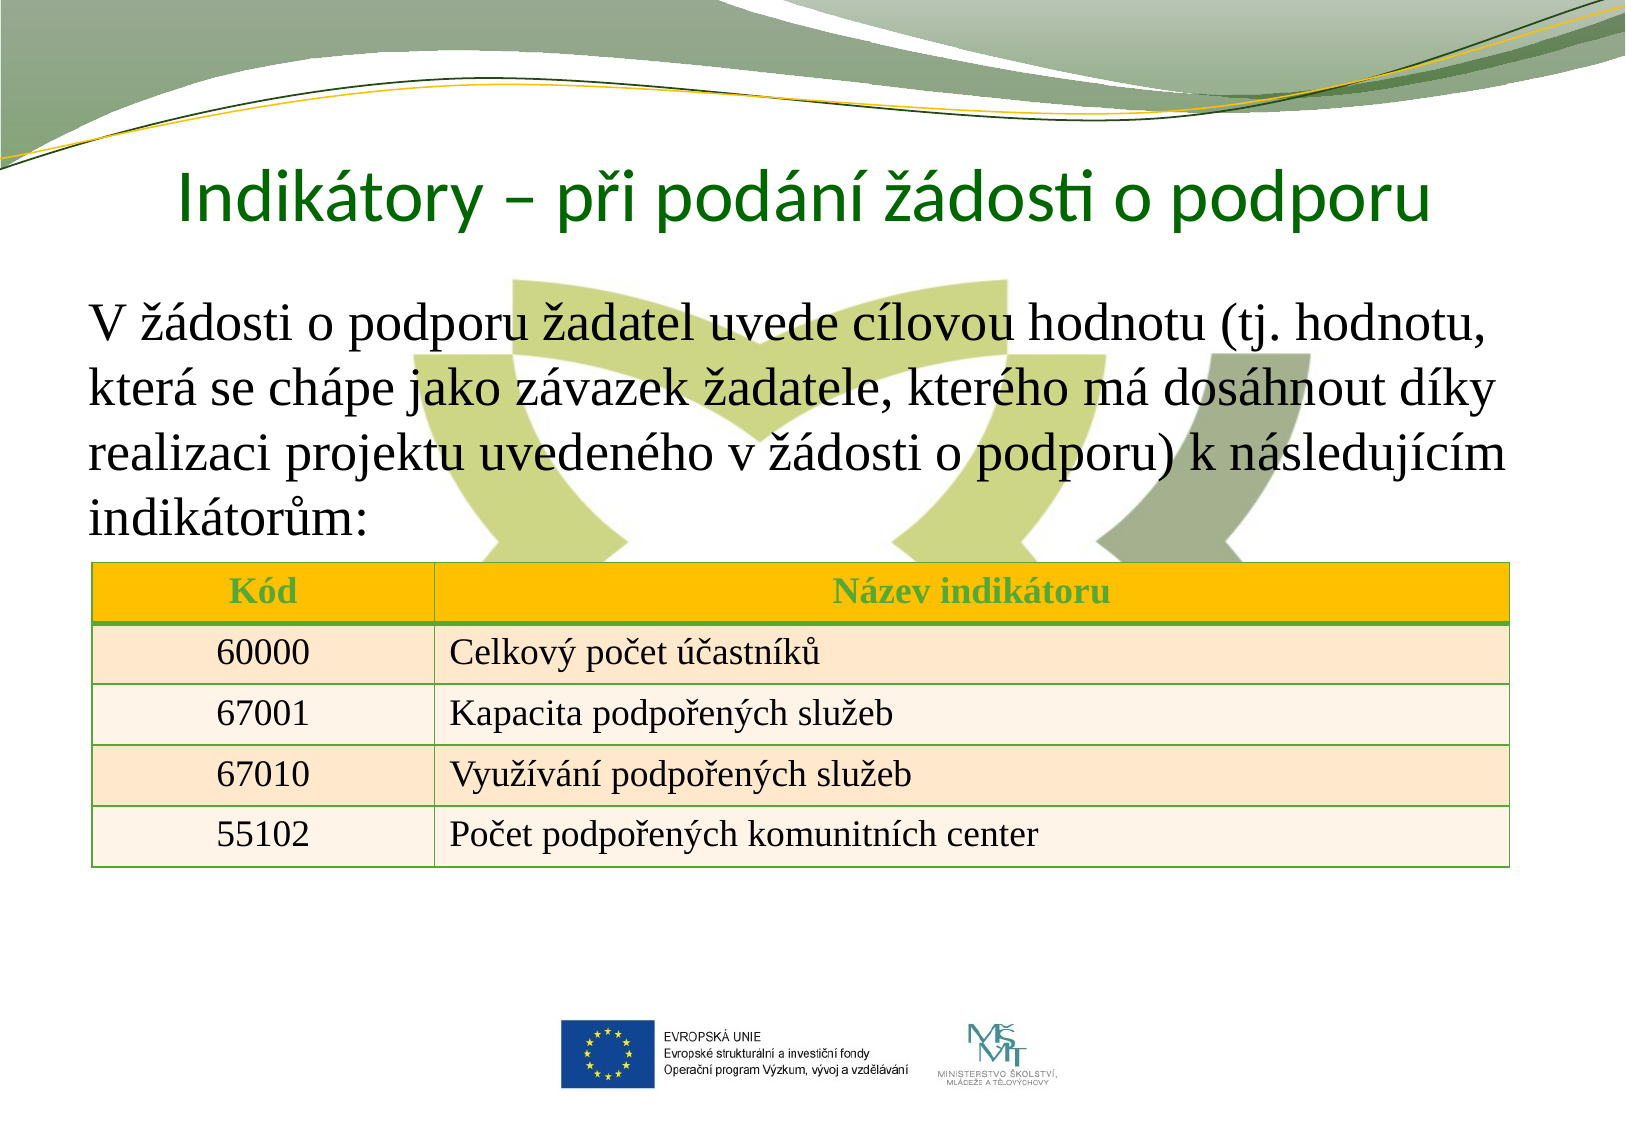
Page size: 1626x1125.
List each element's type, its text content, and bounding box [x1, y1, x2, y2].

table_cell 60000 [93, 626, 434, 683]
list V žádosti o podporu žadatel uvede cílovou hodnotu (tj. hodnotu, která se chápe jako závazek žadatele, kterého má dosáhnout díky realizaci projektu uvedeného v žádosti o podporu) k následujícím indikátorům: [74, 278, 1537, 965]
table_cell Využívání podpořených služeb [435, 746, 1509, 805]
table_cell Kapacita podpořených služeb [435, 685, 1509, 744]
table_cell Celkový počet účastníků [435, 626, 1509, 683]
table_header Kód [93, 563, 434, 621]
picture [527, 987, 1084, 1124]
title Indikátory – při podání žádosti o podporu [74, 0, 1537, 237]
table_header Název indikátoru [435, 563, 1509, 621]
table_cell 67001 [93, 685, 434, 744]
table_cell Počet podpořených komunitních center [435, 807, 1509, 866]
table_cell 55102 [93, 807, 434, 866]
table_cell 67010 [93, 746, 434, 805]
